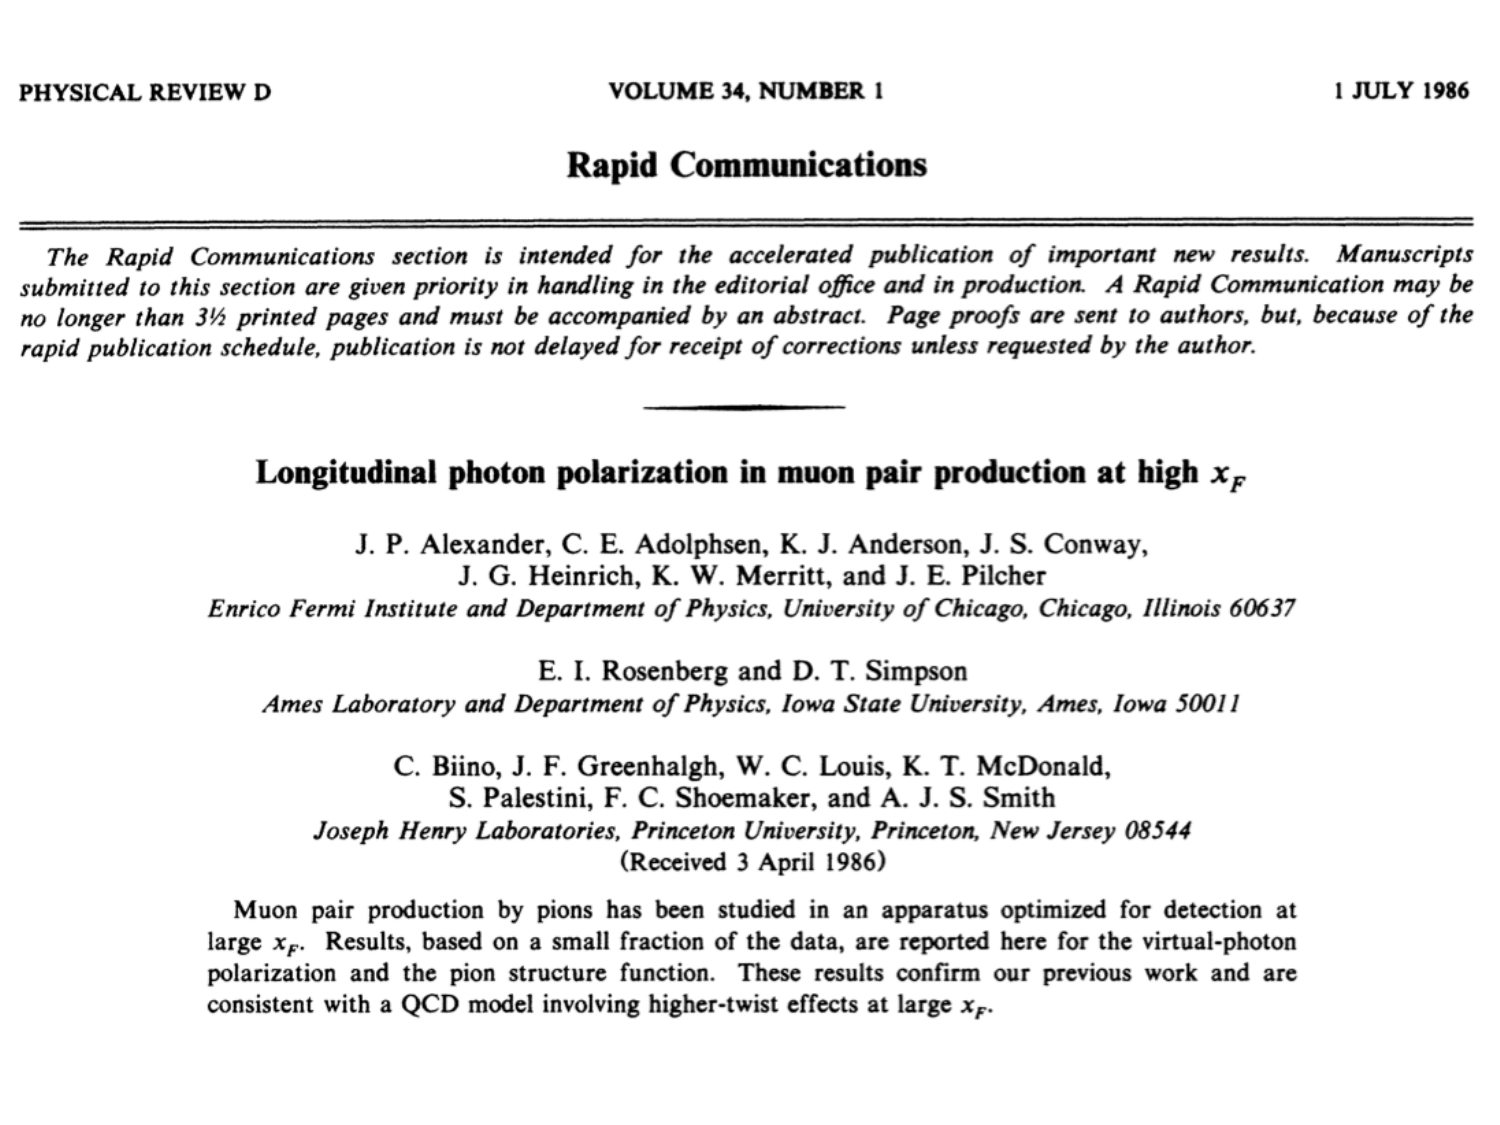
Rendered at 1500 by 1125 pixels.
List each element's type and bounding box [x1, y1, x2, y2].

picture [0, 66, 1500, 1058]
